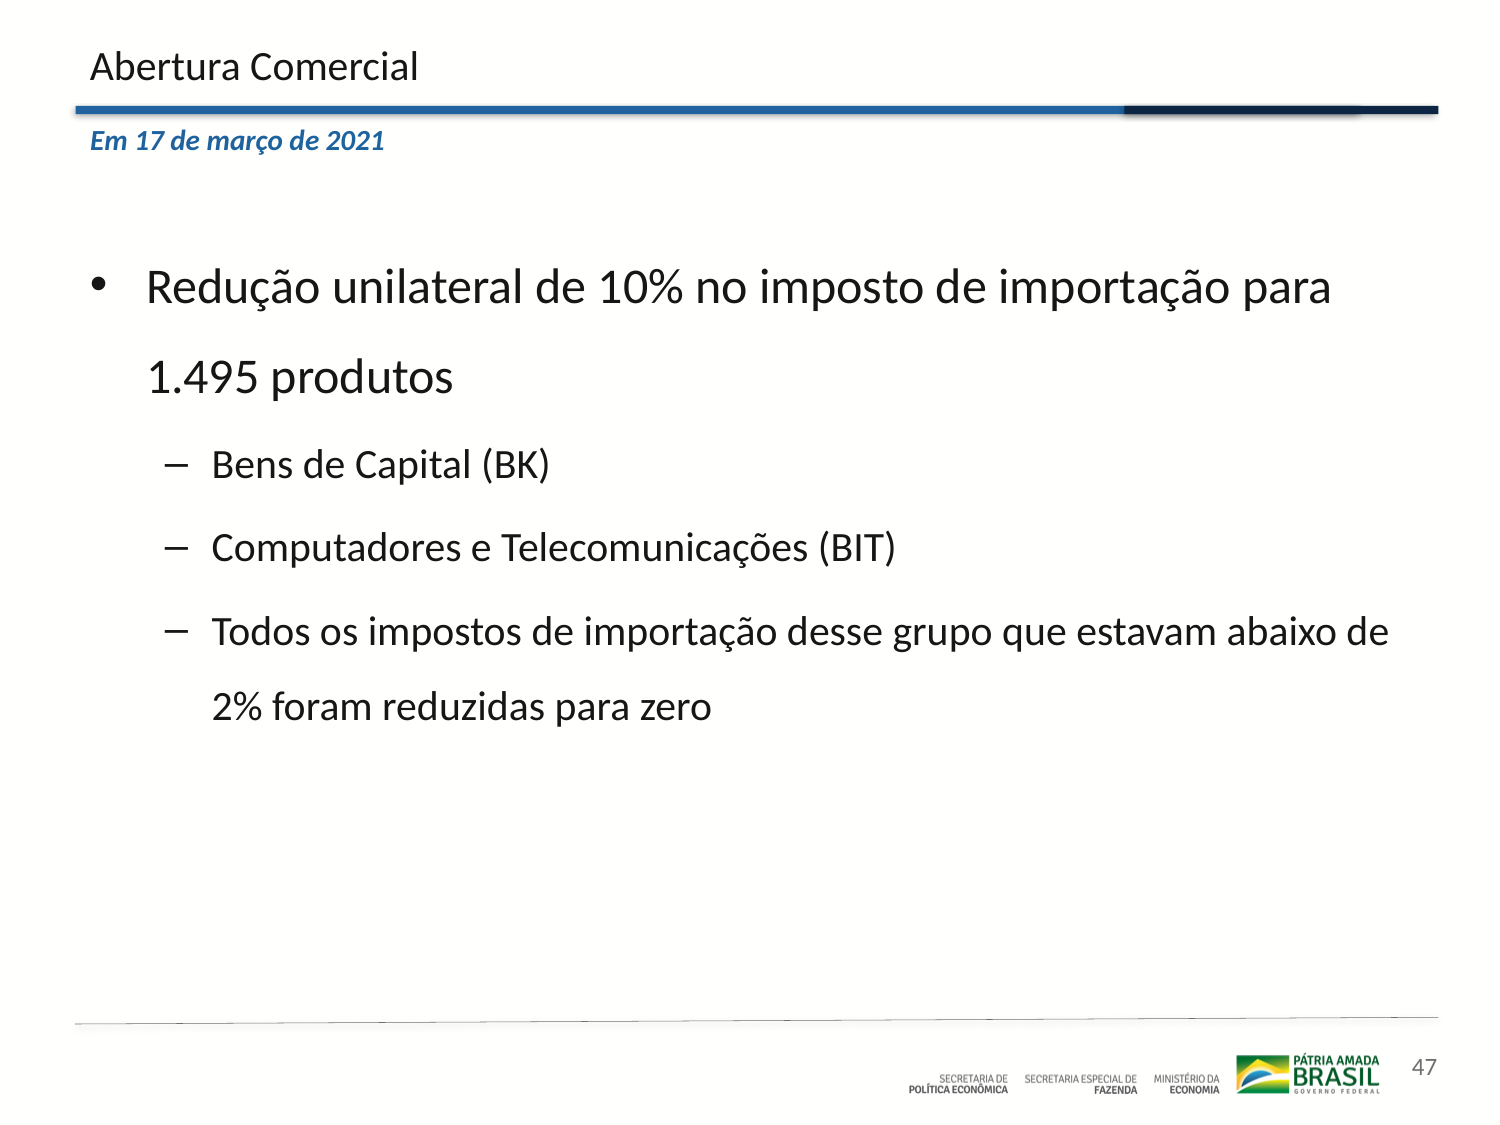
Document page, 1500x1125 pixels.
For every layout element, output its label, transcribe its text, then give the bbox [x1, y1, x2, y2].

list Redução unilateral de 10% no imposto de importação para 1.495 produtos Bens de Capital (BK) Computadores e Telecomunicações (BIT) Todos os impostos de importação desse grupo que estavam abaixo de 2% foram reduzidas para zero [75, 216, 1439, 963]
subtitle Em 17 de março de 2021 [75, 121, 1195, 168]
picture [909, 1046, 1380, 1094]
title Abertura Comercial [75, 26, 1059, 97]
